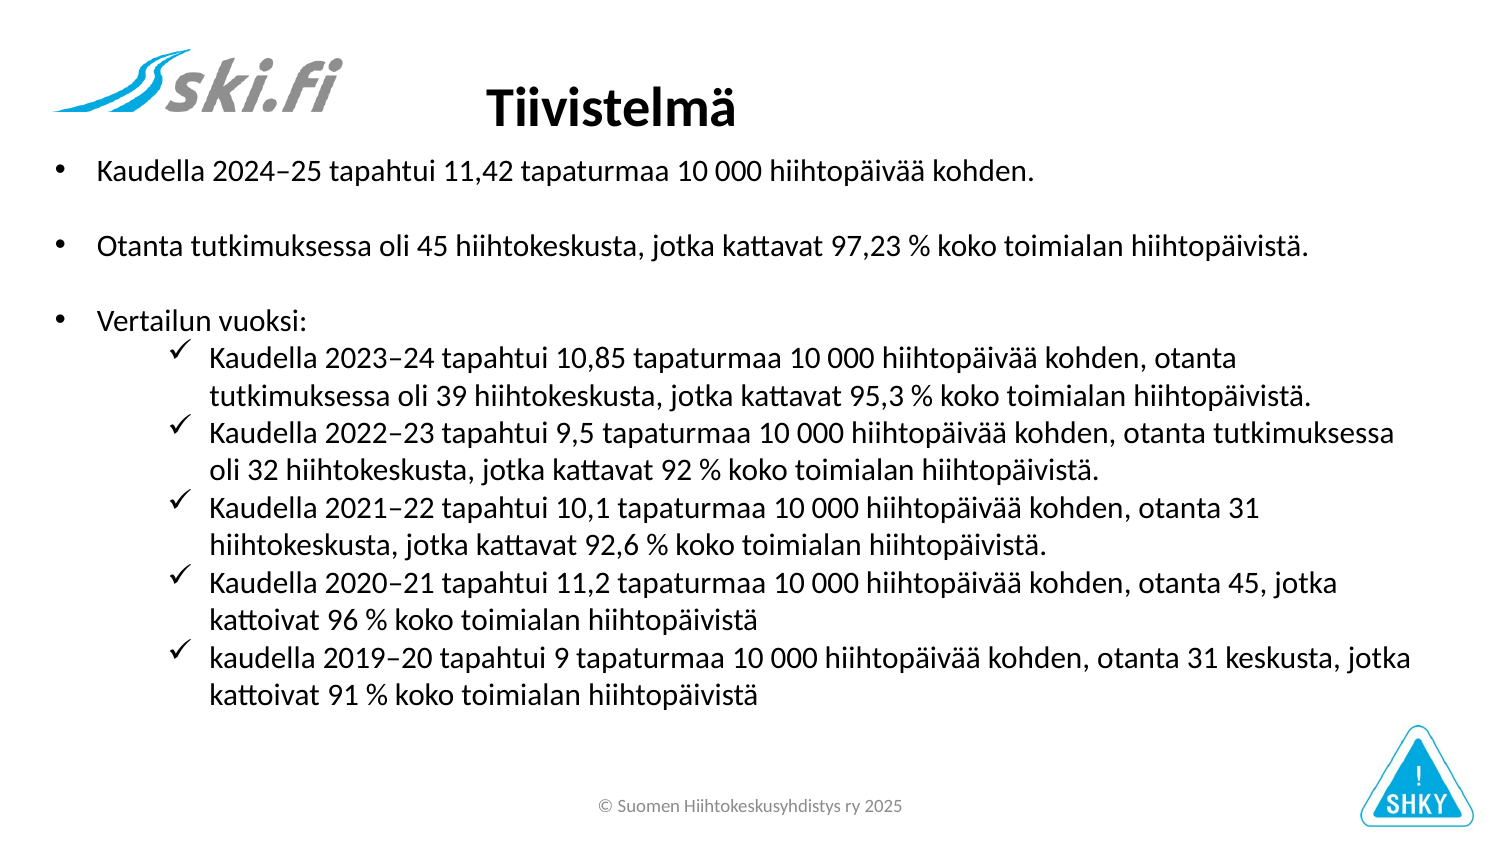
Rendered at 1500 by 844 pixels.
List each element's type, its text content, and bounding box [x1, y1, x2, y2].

footer © Suomen Hiihtokeskusyhdistys ry 2025 [496, 782, 1004, 827]
text_box Tiivistelmä [471, 63, 904, 146]
picture [1360, 725, 1474, 827]
text_box Kaudella 2024–25 tapahtui 11,42 tapaturmaa 10 000 hiihtopäivää kohden. Otanta tutkimuksessa oli 45 hiihtokeskusta, jotka kattavat 97,23 % koko toimialan hiihtopäivistä. Vertailun vuoksi: Kaudella 2023–24 tapahtui 10,85 tapaturmaa 10 000 hiihtopäivää kohden, otanta tutkimuksessa oli 39 hiihtokeskusta, jotka kattavat 95,3 % koko toimialan hiihtopäivistä. Kaudella 2022–23 tapahtui 9,5 tapaturmaa 10 000 hiihtopäivää kohden, otanta tutkimuksessa oli 32 hiihtokeskusta, jotka kattavat 92 % koko toimialan hiihtopäivistä. Kaudella 2021–22 tapahtui 10,1 tapaturmaa 10 000 hiihtopäivää kohden, otanta 31 hiihtokeskusta, jotka kattavat 92,6 % koko toimialan hiihtopäivistä. Kaudella 2020–21 tapahtui 11,2 tapaturmaa 10 000 hiihtopäivää kohden, otanta 45, jotka kattoivat 96 % koko toimialan hiihtopäivistä kaudella 2019–20 tapahtui 9 tapaturmaa 10 000 hiihtopäivää kohden, otanta 31 keskusta, jotka kattoivat 91 % koko toimialan hiihtopäivistä [40, 142, 1437, 720]
picture [51, 37, 364, 127]
